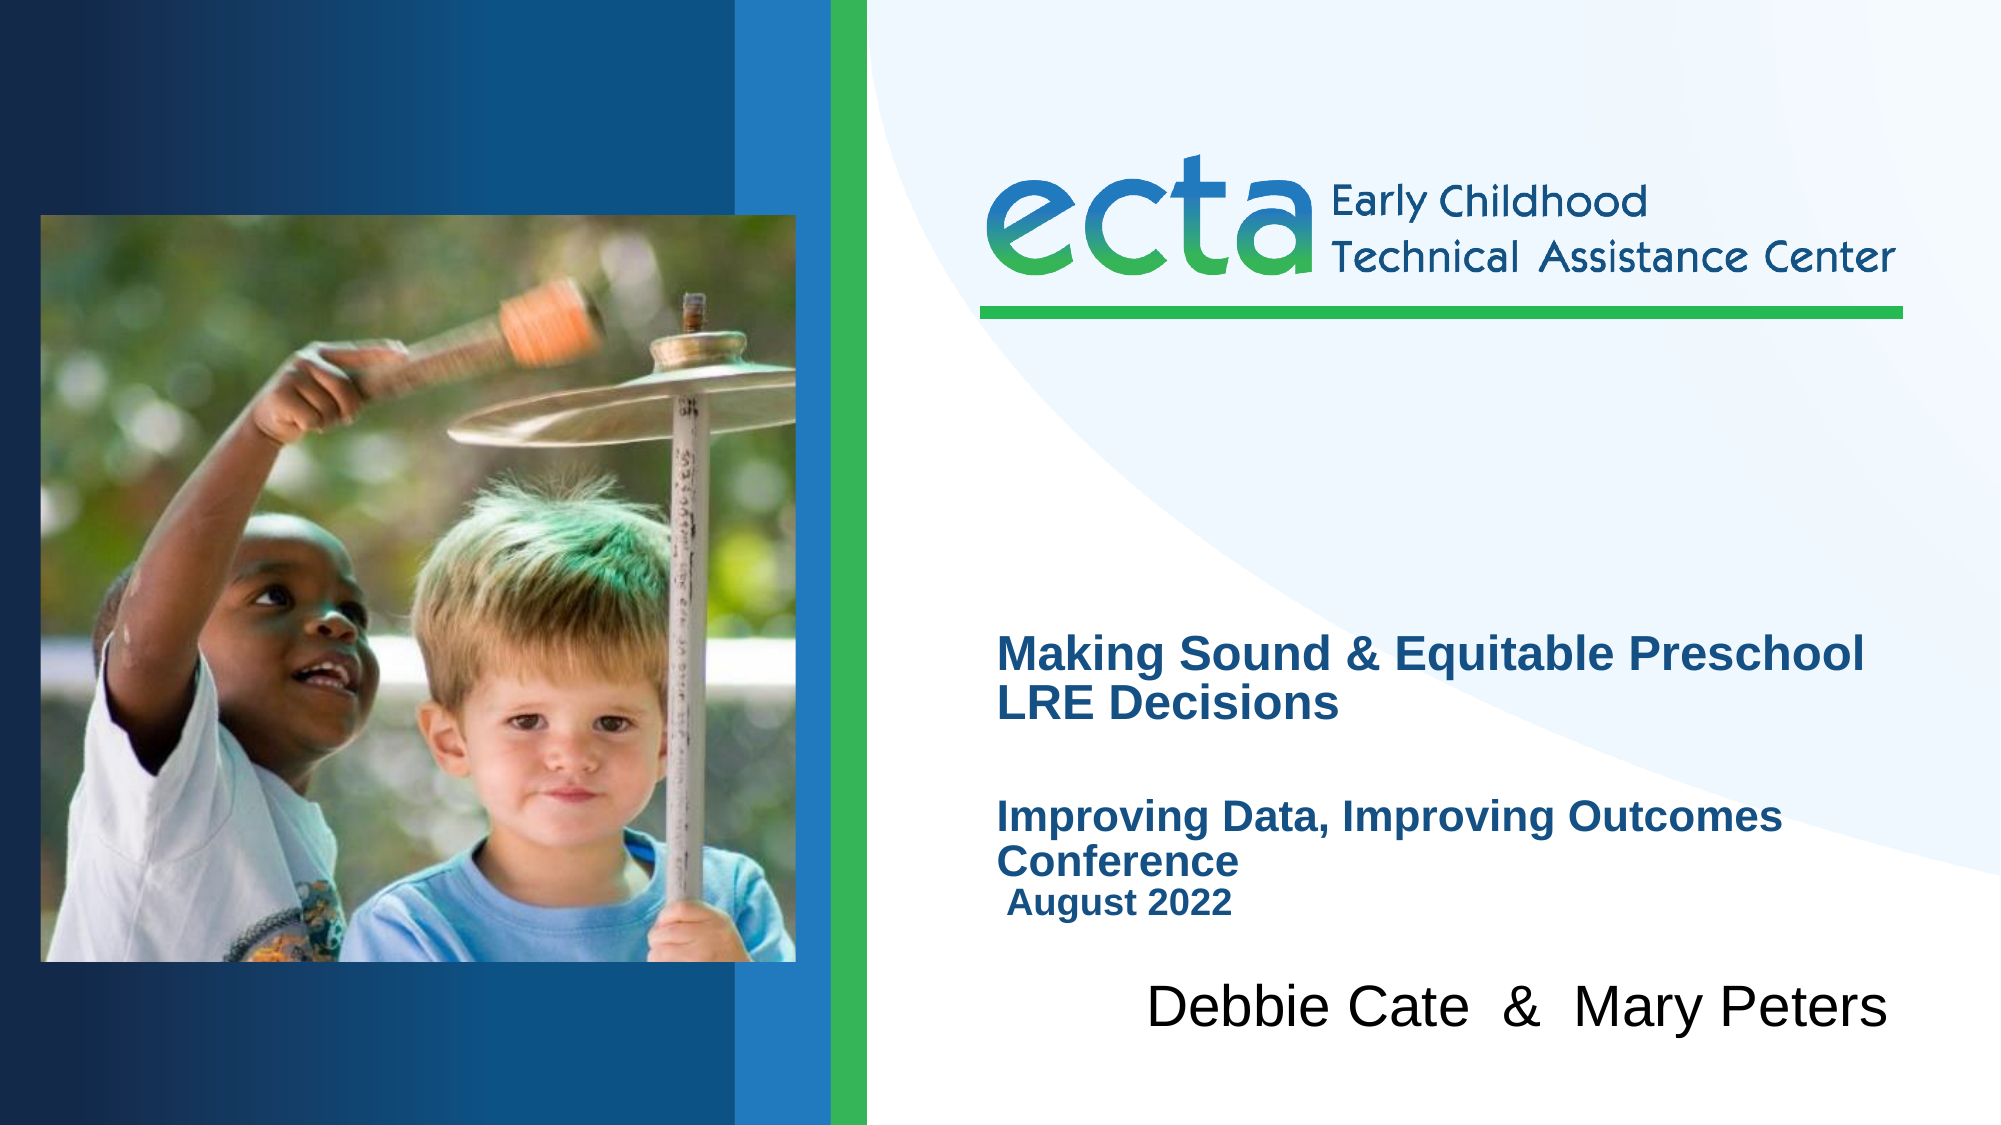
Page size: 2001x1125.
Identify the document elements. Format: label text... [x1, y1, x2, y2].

picture [0, 0, 2001, 1125]
subtitle Debbie Cate & Mary Peters [981, 923, 1905, 1090]
title Making Sound & Equitable Preschool LRE Decisions Improving Data, Improving Outcomes Conference August 2022 [981, 621, 1905, 923]
